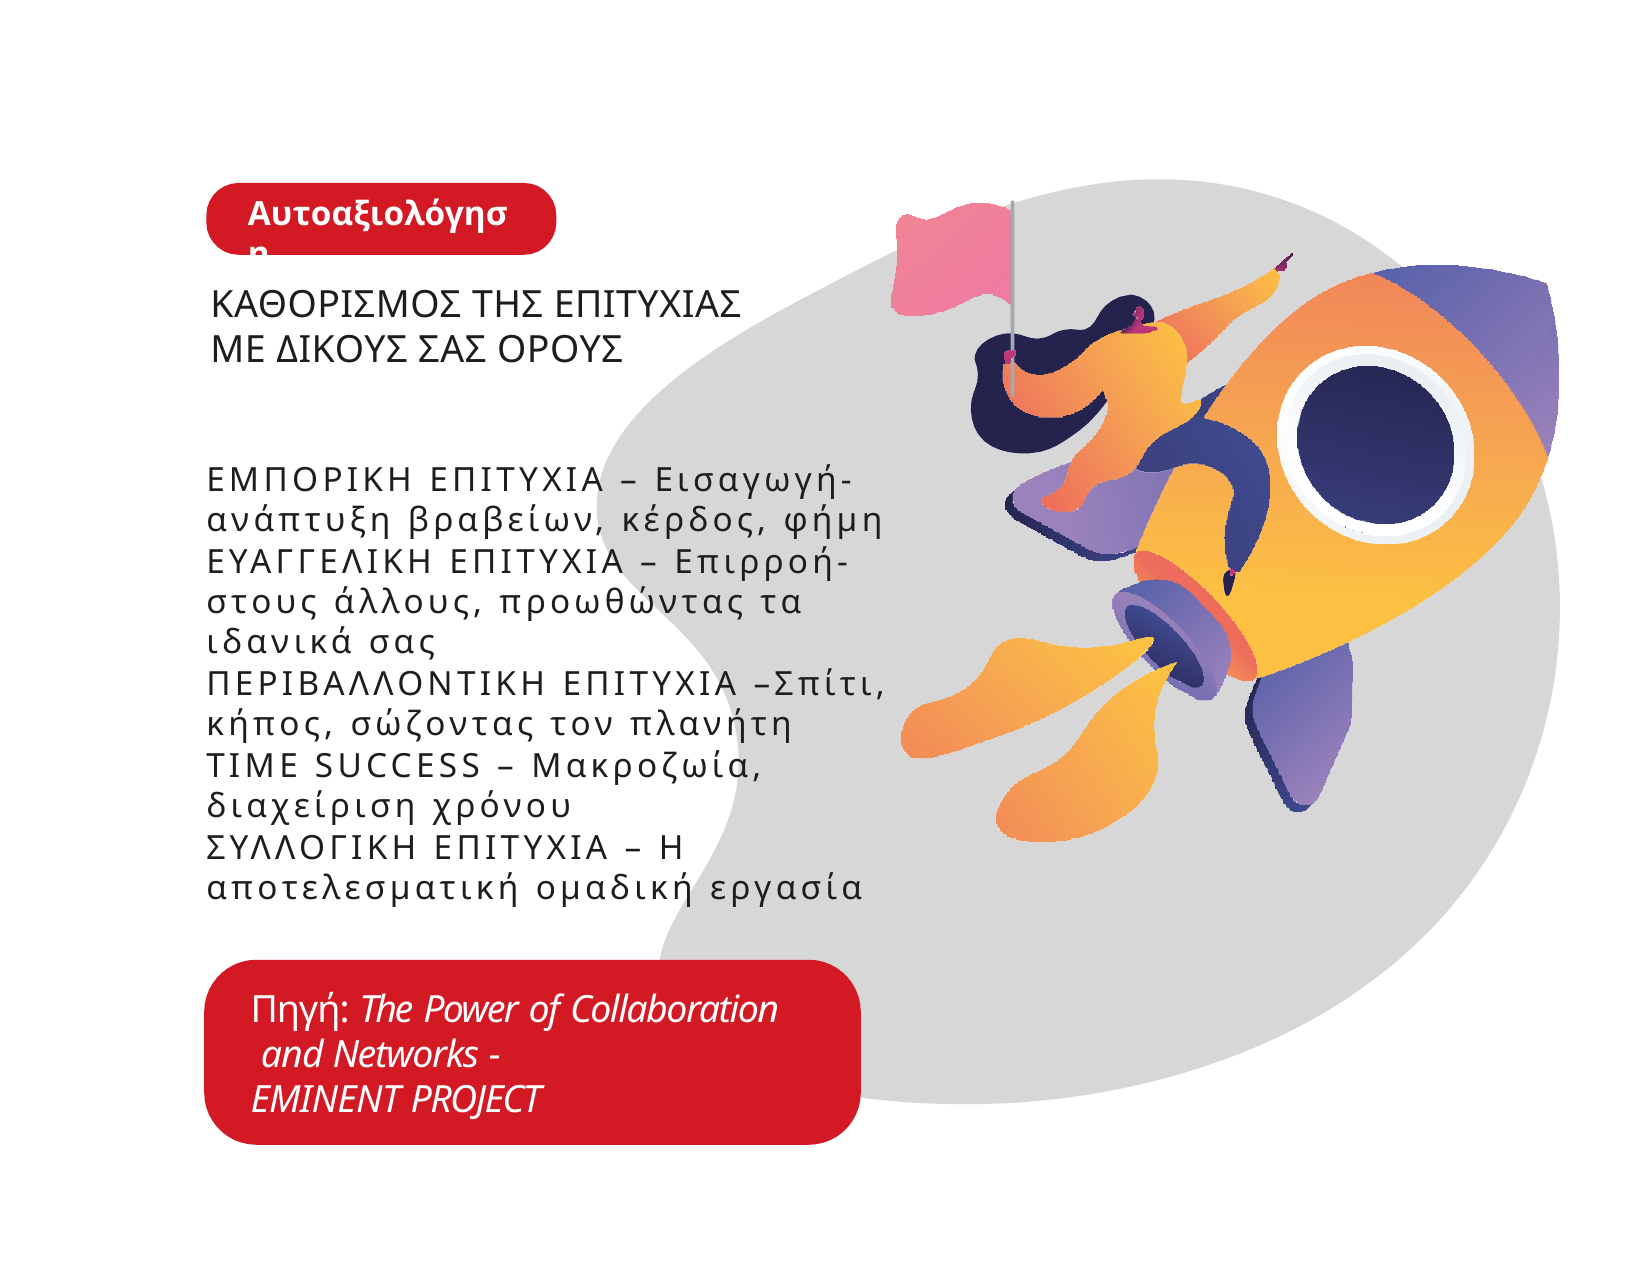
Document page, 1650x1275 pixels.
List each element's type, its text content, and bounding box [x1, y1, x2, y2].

text_box Πηγή: The Power of Collaboration and Networks - EMINENT PROJECT [248, 982, 809, 1120]
text_box [204, 959, 857, 1145]
text_box [206, 182, 557, 255]
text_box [596, 179, 1561, 1105]
text_box ΕΜΠΟΡΙΚΗ ΕΠΙΤΥΧΙΑ – Εισαγωγή-ανάπτυξη βραβείων, κέρδος, φήμη ΕΥΑΓΓΕΛΙΚΗ ΕΠΙΤΥΧΙΑ – Επιρροή-στους άλλους, προωθώντας τα ιδανικά σας ΠΕΡΙΒΑΛΛΟΝΤΙΚΗ ΕΠΙΤΥΧΙΑ –Σπίτι, κήπος, σώζοντας τον πλανήτη TIME SUCCESS – Μακροζωία, διαχείριση χρόνου ΣΥΛΛΟΓΙΚΗ ΕΠΙΤΥΧΙΑ – Η αποτελεσματική ομαδική εργασία [204, 456, 591, 906]
text_box Αυτοαξιολόγηση [245, 189, 516, 272]
title ΚΑΘΟΡΙΣΜΟΣ ΤΗΣ ΕΠΙΤΥΧΙΑΣ ΜΕ ΔΙΚΟΥΣ ΣΑΣ ΟΡΟΥΣ [208, 278, 591, 494]
